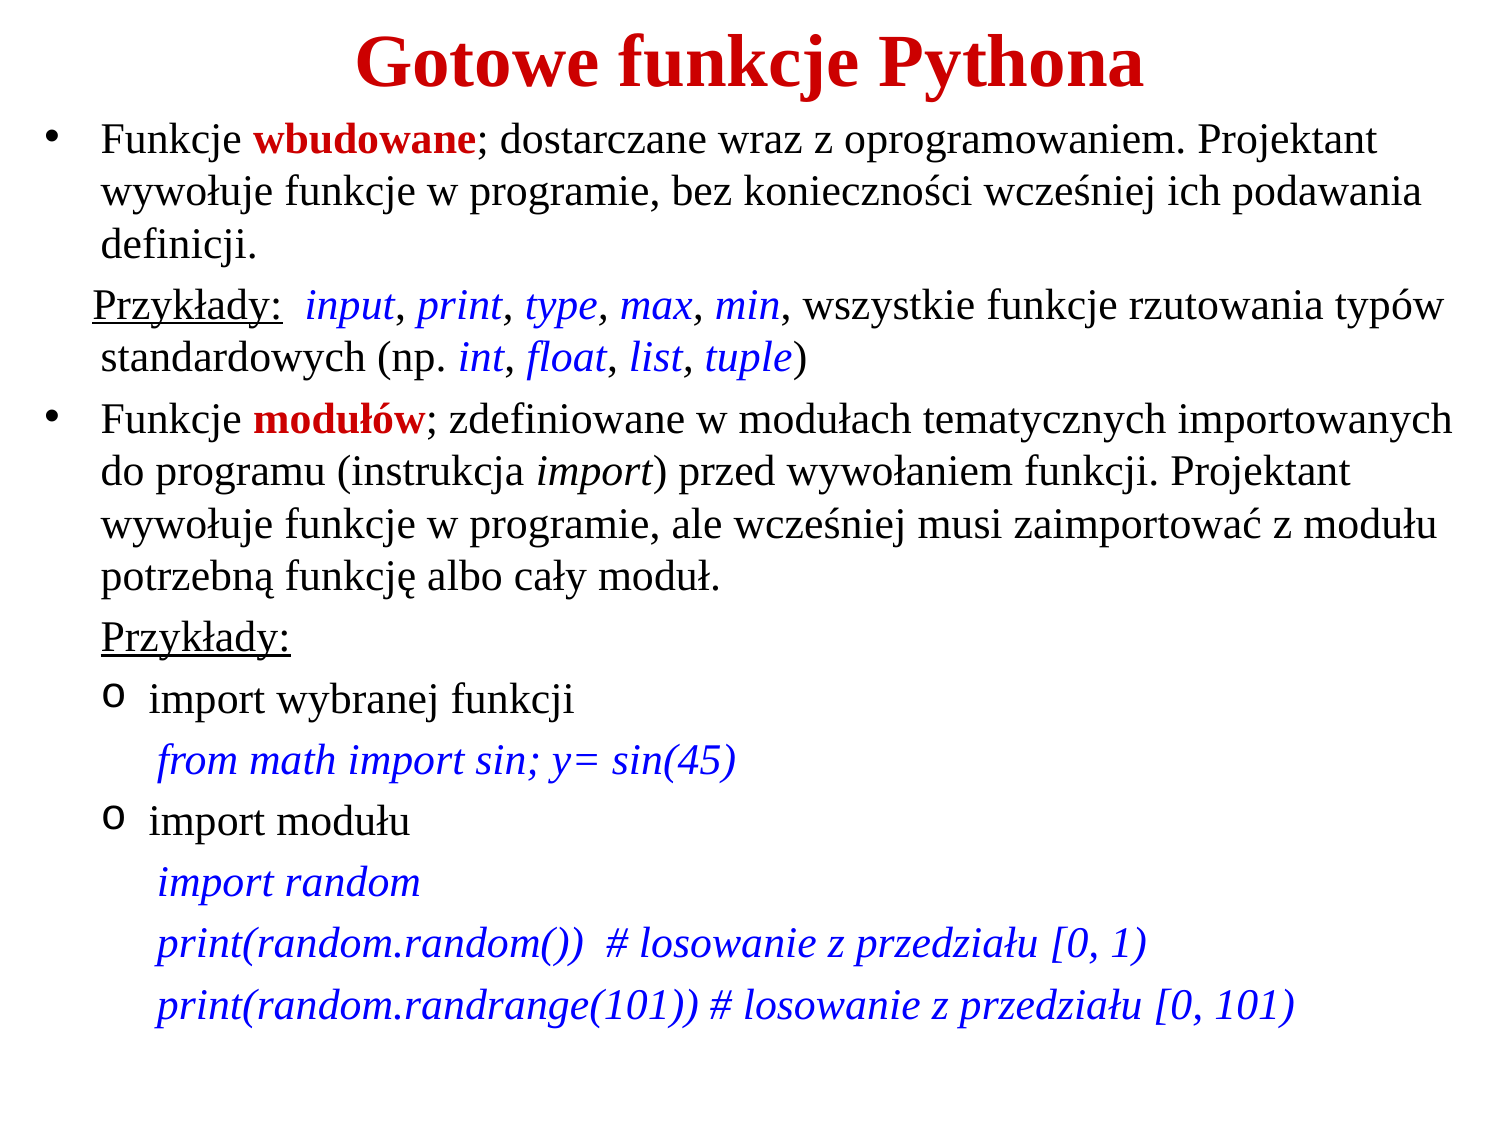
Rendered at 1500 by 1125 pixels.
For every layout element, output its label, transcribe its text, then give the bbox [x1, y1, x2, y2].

title Gotowe funkcje Pythona [112, 12, 1388, 101]
list Funkcje wbudowane; dostarczane wraz z oprogramowaniem. Projektant wywołuje funkcje w programie, bez konieczności wcześniej ich podawania definicji. Przykłady: input, print, type, max, min, wszystkie funkcje rzutowania typów standardowych (np. int, float, list, tuple) Funkcje modułów; zdefiniowane w modułach tematycznych importowanych do programu (instrukcja import) przed wywołaniem funkcji. Projektant wywołuje funkcje w programie, ale wcześniej musi zaimportować z modułu potrzebną funkcję albo cały moduł. Przykłady: import wybranej funkcji from math import sin; y= sin(45) import modułu import random print(random.random()) # losowanie z przedziału [0, 1) print(random.randrange(101)) # losowanie z przedziału [0, 101) [29, 101, 1477, 1071]
